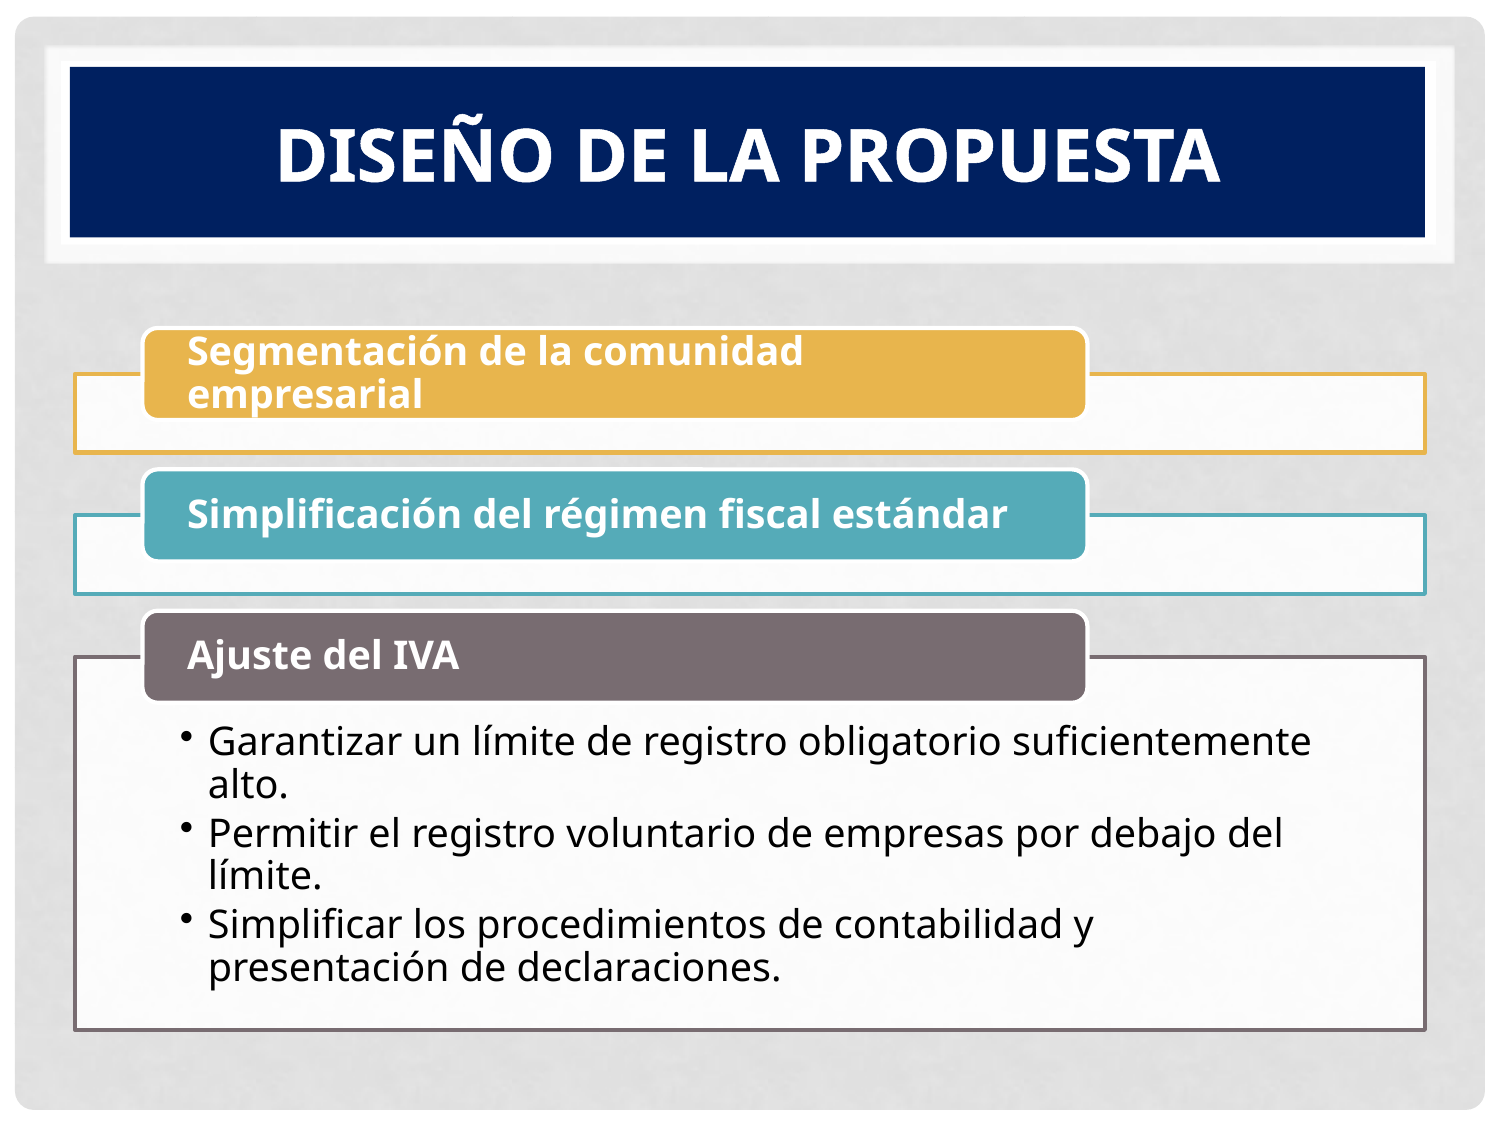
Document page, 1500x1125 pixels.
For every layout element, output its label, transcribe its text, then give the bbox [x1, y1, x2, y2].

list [74, 287, 1426, 1071]
title DISEÑO DE LA PROPUESTA [69, 66, 1425, 238]
